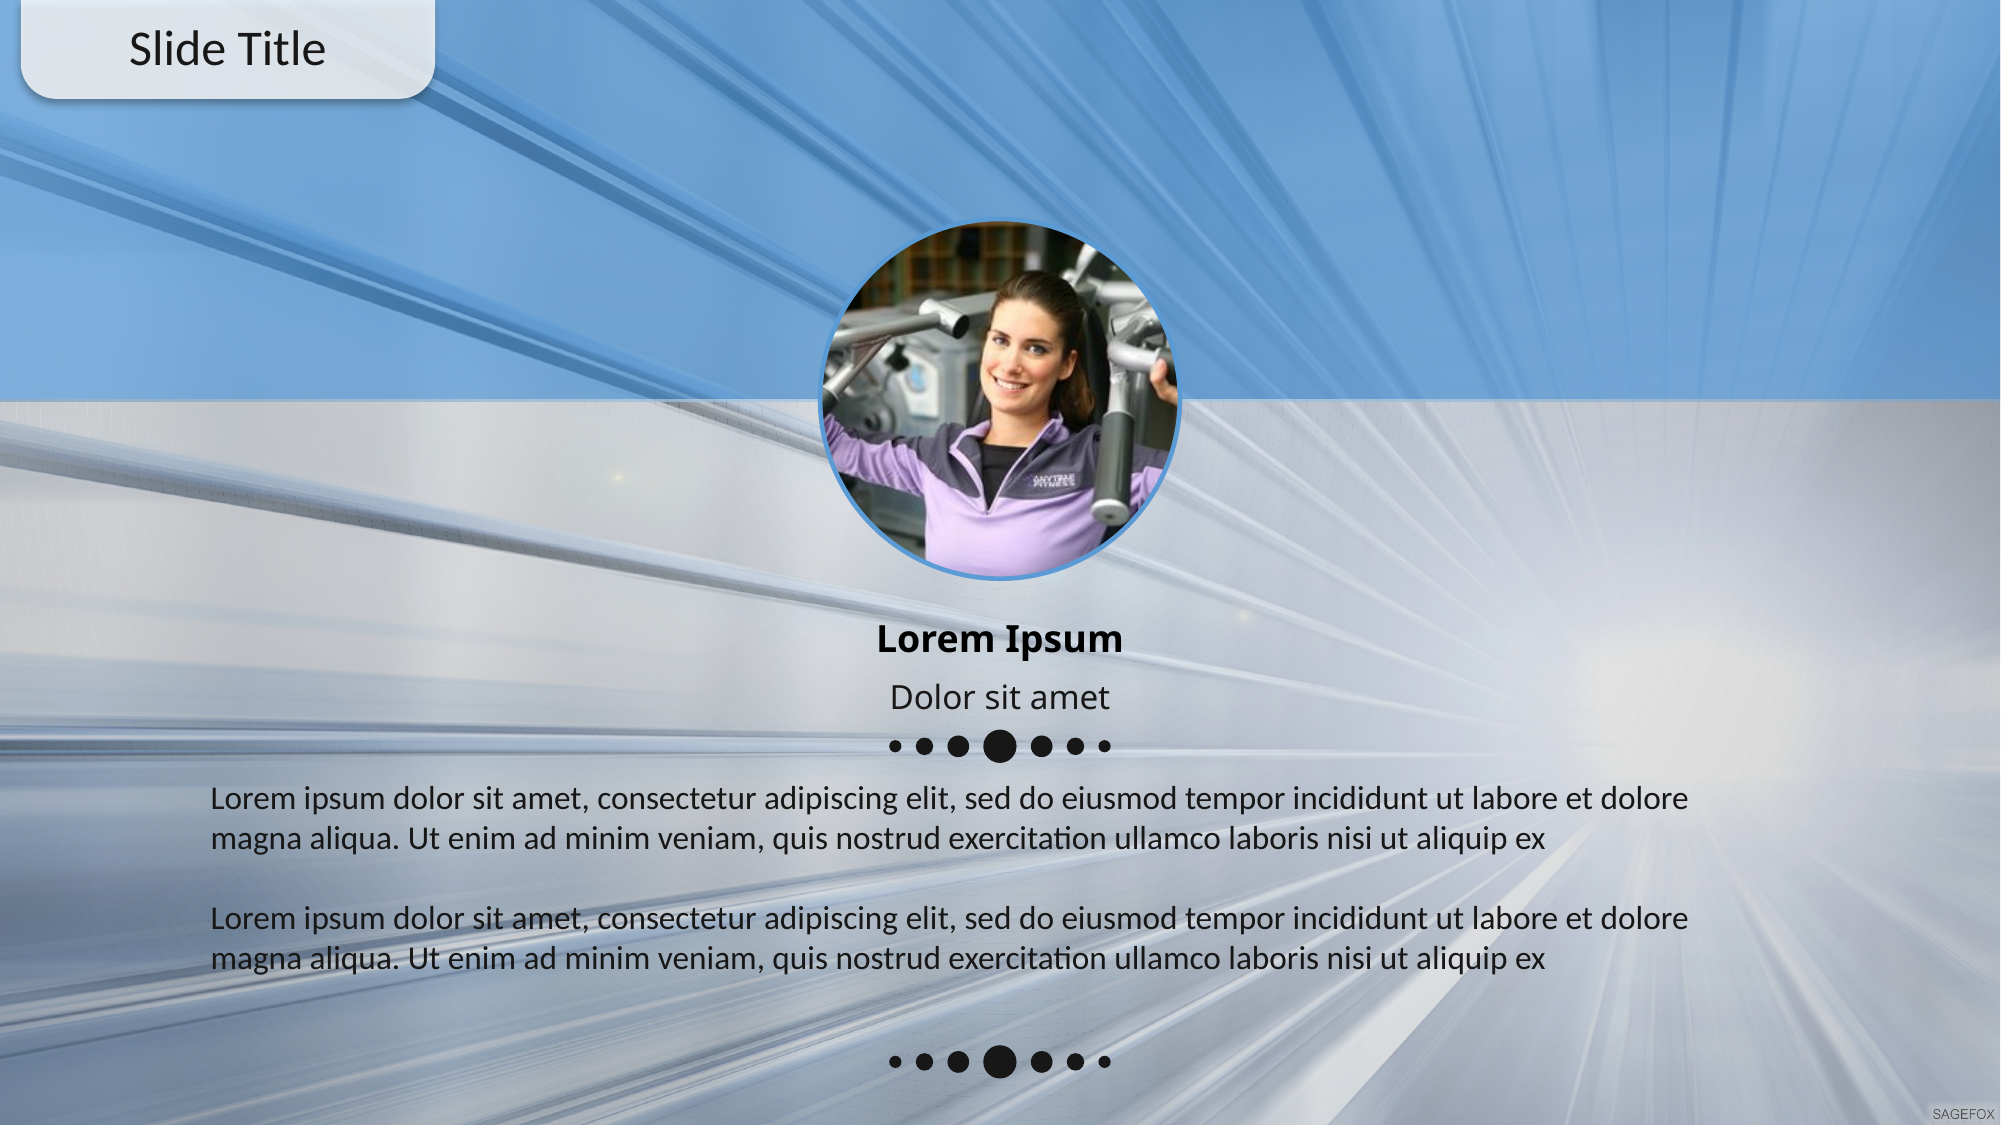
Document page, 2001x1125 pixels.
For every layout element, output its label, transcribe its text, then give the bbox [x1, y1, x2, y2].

text_box Dolor sit amet [820, 657, 1180, 736]
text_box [889, 1045, 1111, 1079]
text_box Lorem ipsum dolor sit amet, consectetur adipiscing elit, sed do eiusmod tempor incididunt ut labore et dolore magna aliqua. Ut enim ad minim veniam, quis nostrud exercitation ullamco laboris nisi ut aliquip ex Lorem ipsum dolor sit amet, consectetur adipiscing elit, sed do eiusmod tempor incididunt ut labore et dolore magna aliqua. Ut enim ad minim veniam, quis nostrud exercitation ullamco laboris nisi ut aliquip ex [195, 769, 1805, 984]
text_box Lorem Ipsum [820, 597, 1180, 657]
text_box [889, 729, 1111, 763]
picture [820, 218, 1180, 579]
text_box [20, 0, 436, 99]
text_box [0, 399, 2000, 1125]
